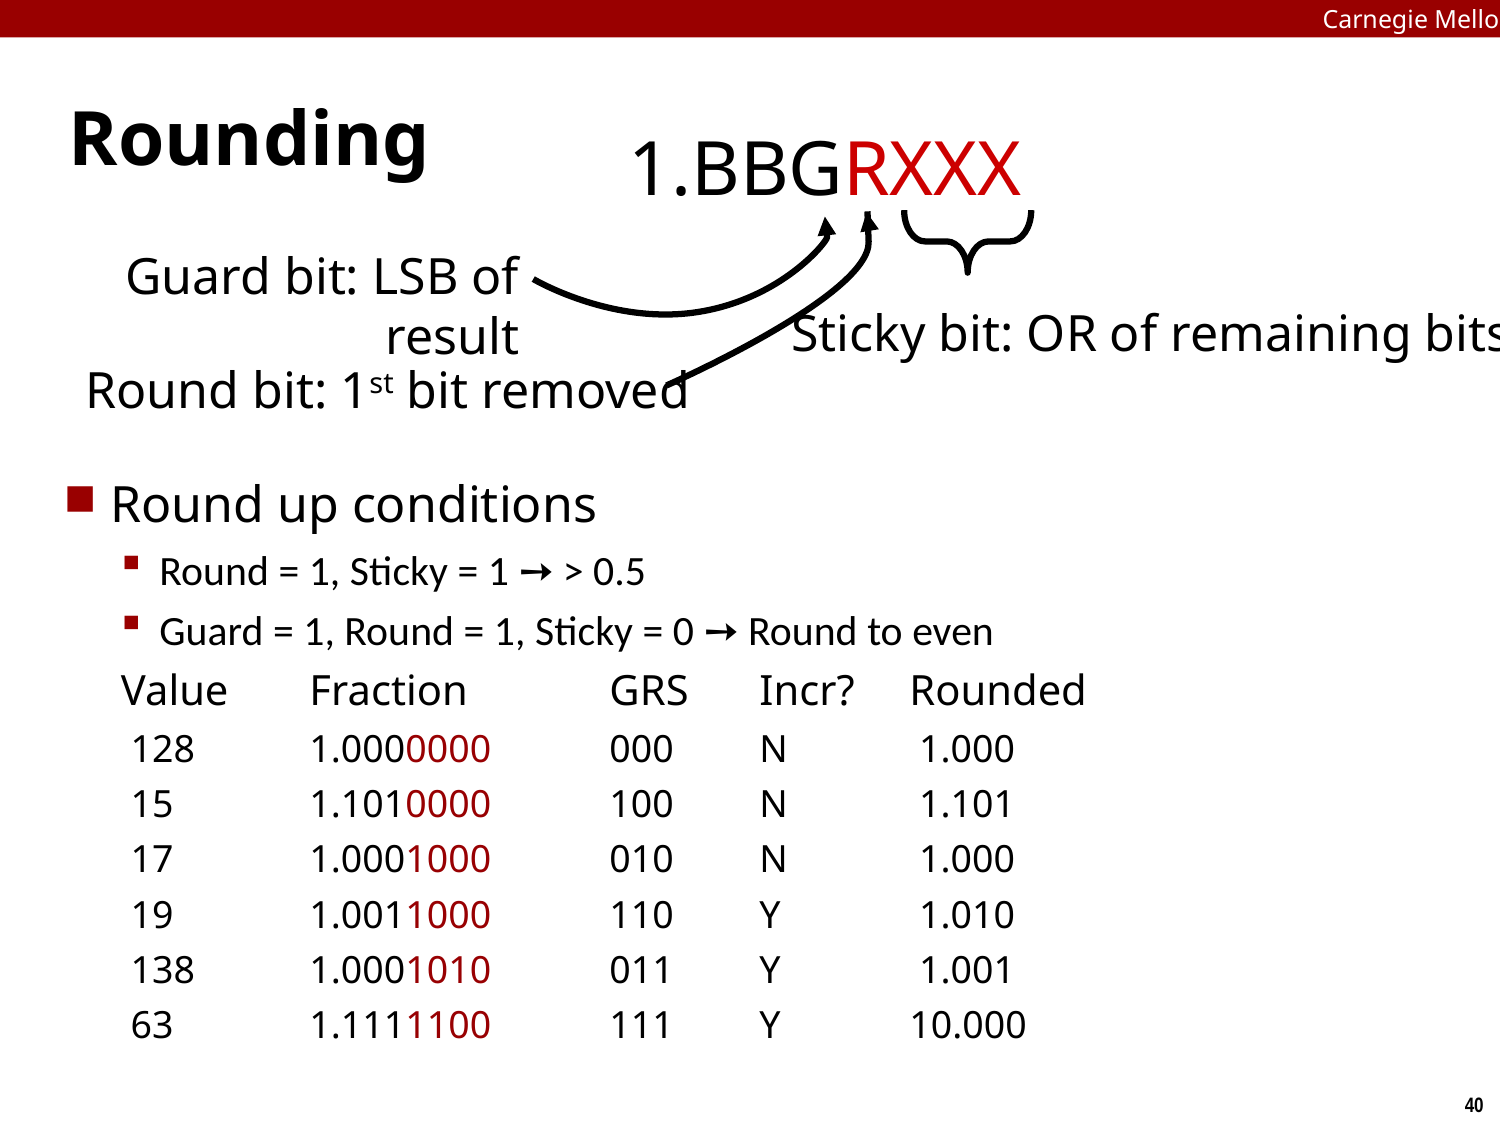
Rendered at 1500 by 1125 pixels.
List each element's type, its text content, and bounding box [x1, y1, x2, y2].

text_box [904, 210, 1032, 273]
title Rounding [62, 41, 1438, 230]
text_box Guard bit: LSB of result [23, 237, 526, 311]
text_box 1.BBGRXXX [621, 114, 1029, 217]
text_box Round bit: 1st bit removed [79, 352, 697, 426]
list Round up conditions Round = 1, Sticky = 1 ➙ > 0.5 Guard = 1, Round = 1, Sticky = 0 ➙ Round to even Value Fraction GRS Incr? Rounded 128 1.0000000 000 N 1.000 15 1.1010000 100 N 1.101 17 1.0001000 010 N 1.000 19 1.0011000 110 Y 1.010 138 1.0001010 011 Y 1.001 63 1.1111100 111 Y 10.000 [62, 466, 1438, 1122]
text_box Carnegie Mellon [1322, 3, 1500, 33]
text_box Sticky bit: OR of remaining bits [784, 294, 1500, 368]
text_box [666, 206, 881, 386]
text_box [533, 216, 833, 315]
text_box [0, 0, 1500, 38]
